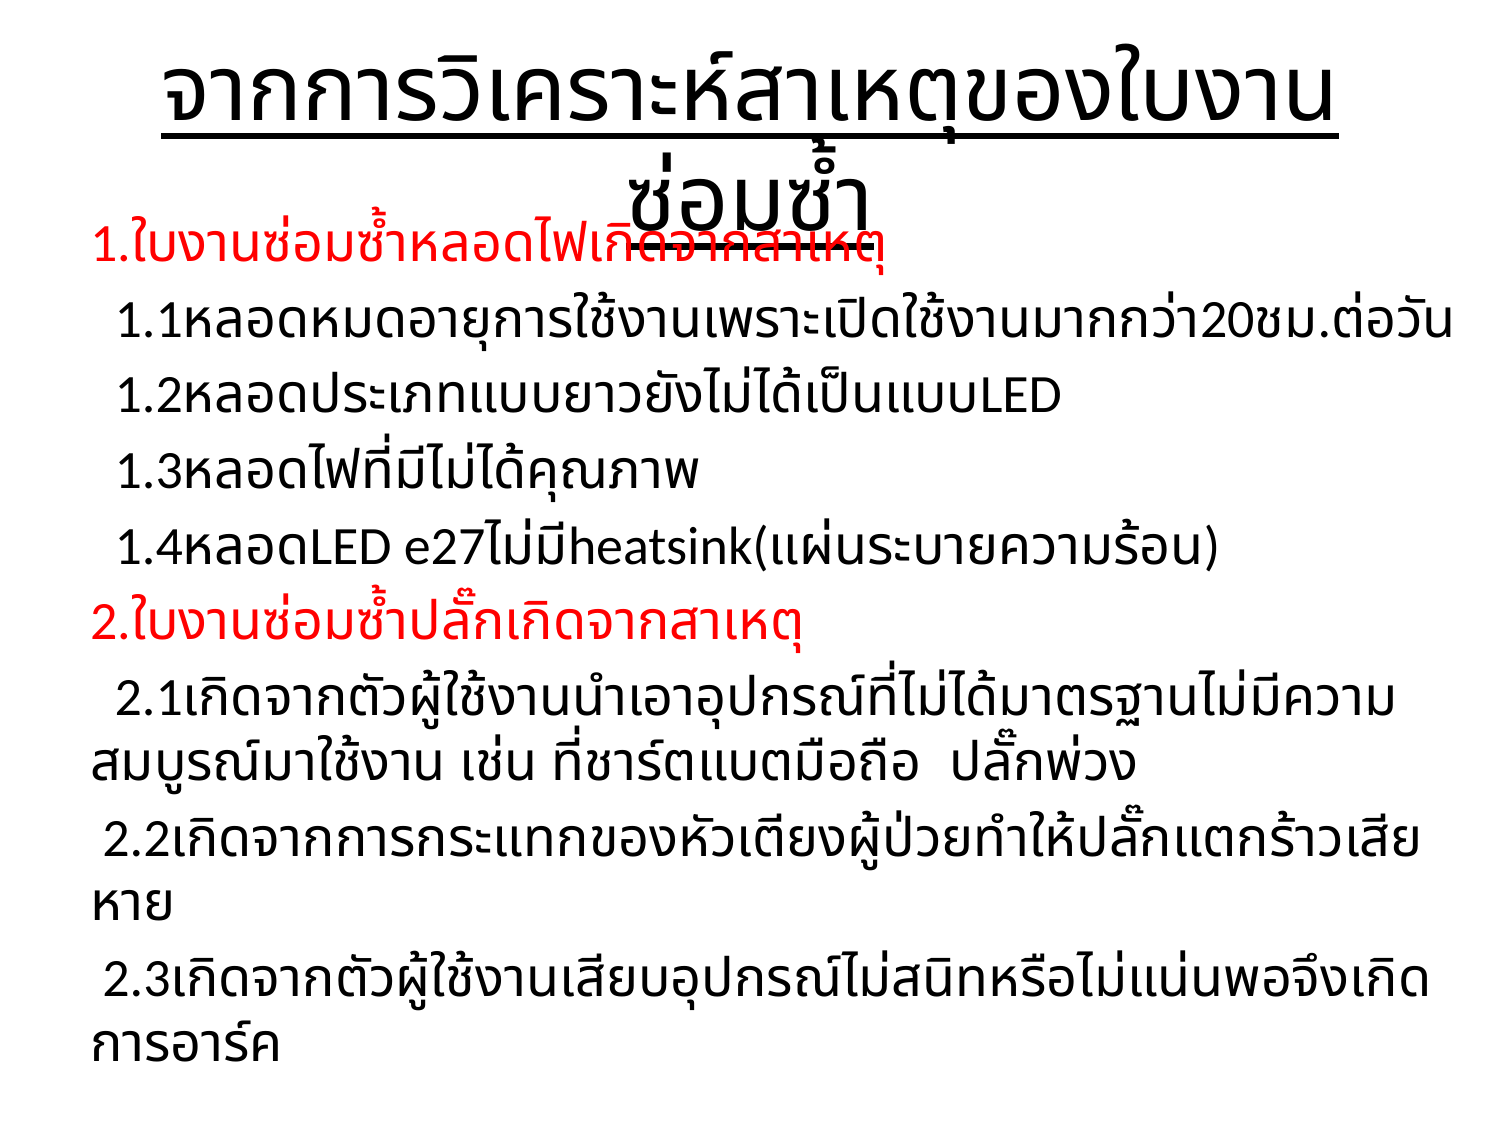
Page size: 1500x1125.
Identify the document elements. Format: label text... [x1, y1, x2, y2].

title จากการวิเคราะห์สาเหตุของใบงานซ่อมซ้ำ [75, 45, 1425, 200]
list 1.ใบงานซ่อมซ้ำหลอดไฟเกิดจากสาเหตุ 1.1หลอดหมดอายุการใช้งานเพราะเปิดใช้งานมากกว่า20ชม.ต่อวัน 1.2หลอดประเภทแบบยาวยังไม่ได้เป็นแบบLED 1.3หลอดไฟที่มีไม่ได้คุณภาพ 1.4หลอดLED e27ไม่มีheatsink(แผ่นระบายความร้อน) 2.ใบงานซ่อมซ้ำปลั๊กเกิดจากสาเหตุ 2.1เกิดจากตัวผู้ใช้งานนำเอาอุปกรณ์ที่ไม่ได้มาตรฐานไม่มีความสมบูรณ์มาใช้งาน เช่น ที่ชาร์ตแบตมือถือ ปลั๊กพ่วง 2.2เกิดจากการกระแทกของหัวเตียงผู้ป่วยทำให้ปลั๊กแตกร้าวเสียหาย 2.3เกิดจากตัวผู้ใช้งานเสียบอุปกรณ์ไม่สนิทหรือไม่แน่นพอจึงเกิดการอาร์ค [75, 200, 1488, 1125]
